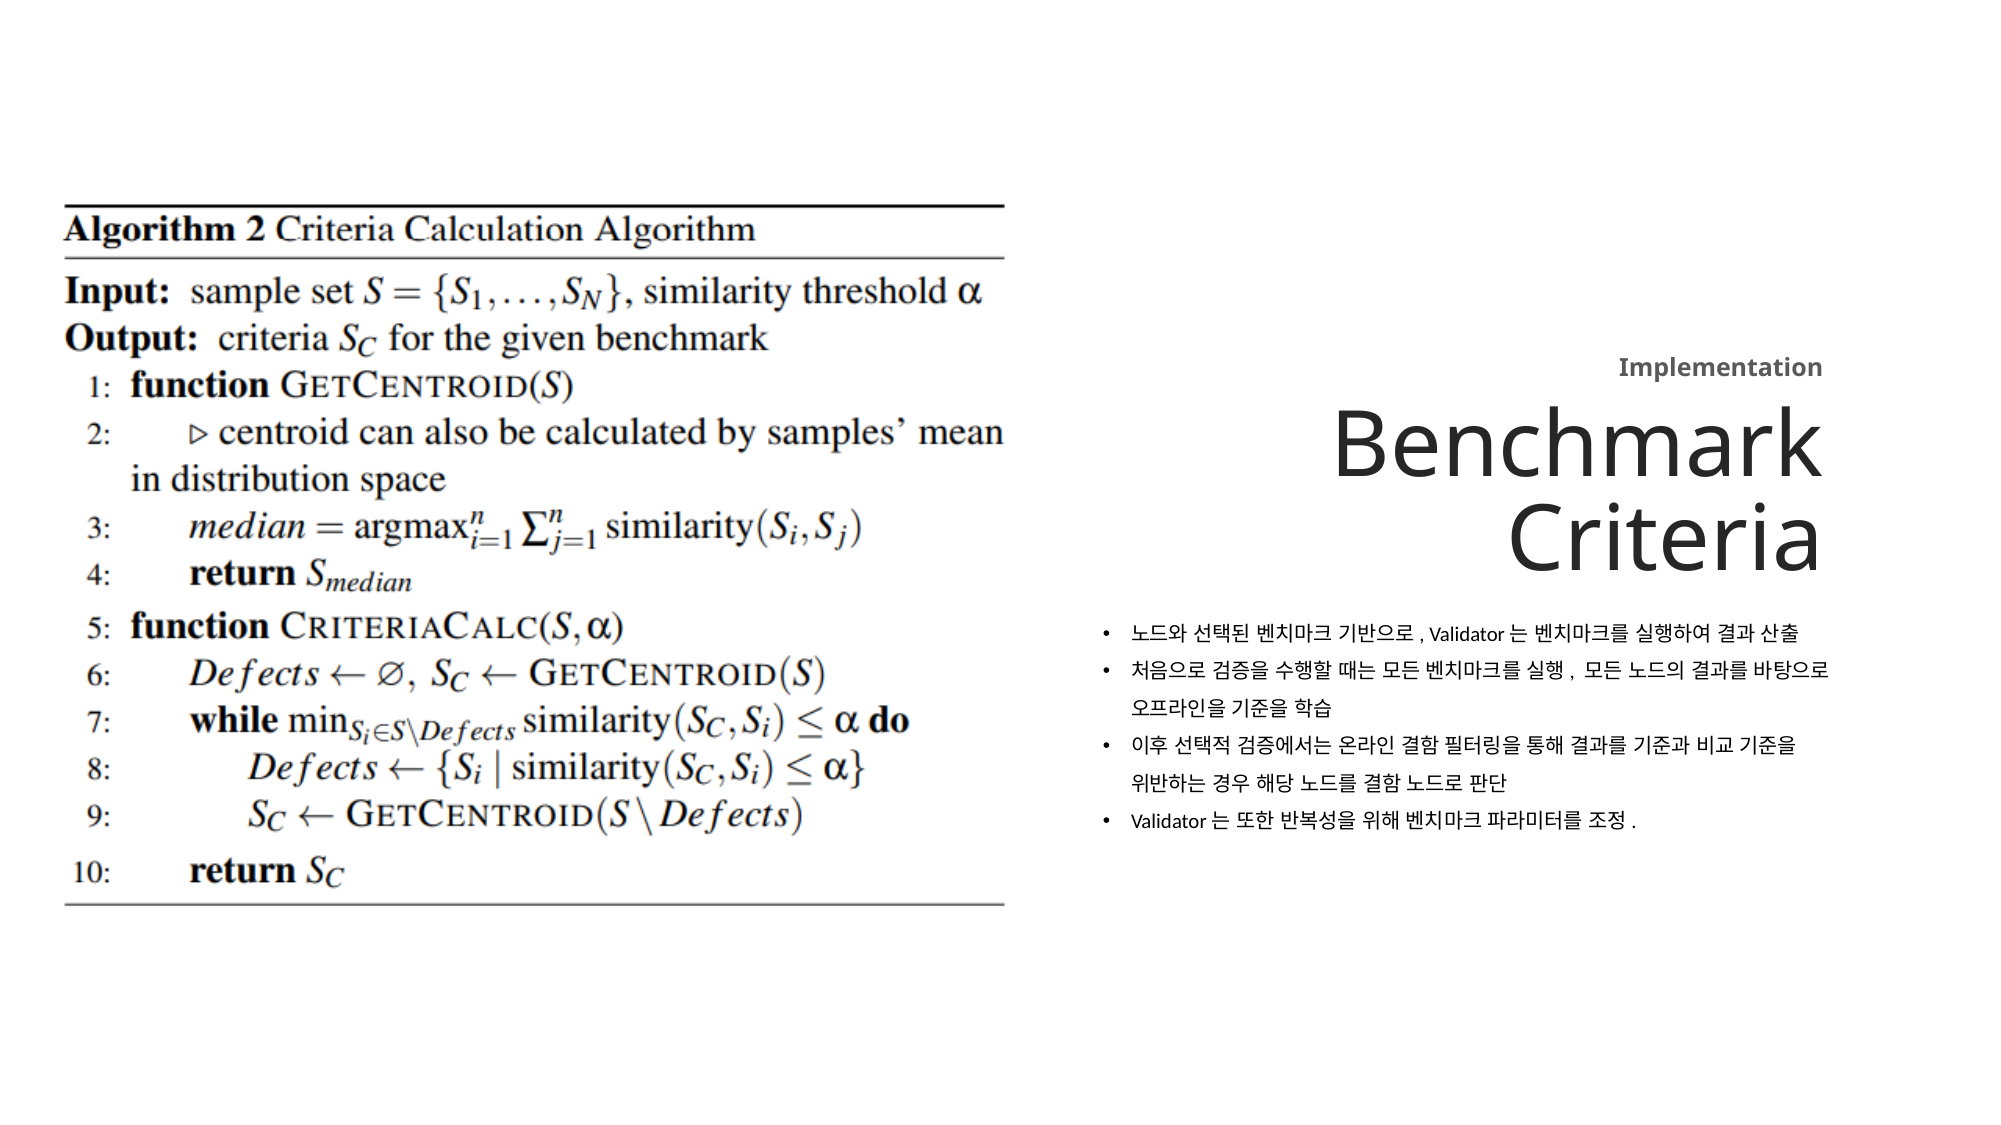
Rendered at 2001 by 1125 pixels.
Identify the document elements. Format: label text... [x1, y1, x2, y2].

text_box Benchmark Criteria [1115, 400, 1824, 589]
picture [46, 175, 1044, 928]
text_box Implementation [1115, 360, 1824, 382]
text_box 노드와 선택된 벤치마크 기반으로, Validator는 벤치마크를 실행하여 결과 산출 처음으로 검증을 수행할 때는 모든 벤치마크를 실행, 모든 노드의 결과를 바탕으로 오프라인을 기준을 학습 이후 선택적 검증에서는 온라인 결함 필터링을 통해 결과를 기준과 비교 기준을 위반하는 경우 해당 노드를 결함 노드로 판단 Validator는 또한 반복성을 위해 벤치마크 파라미터를 조정. [1102, 608, 1837, 833]
